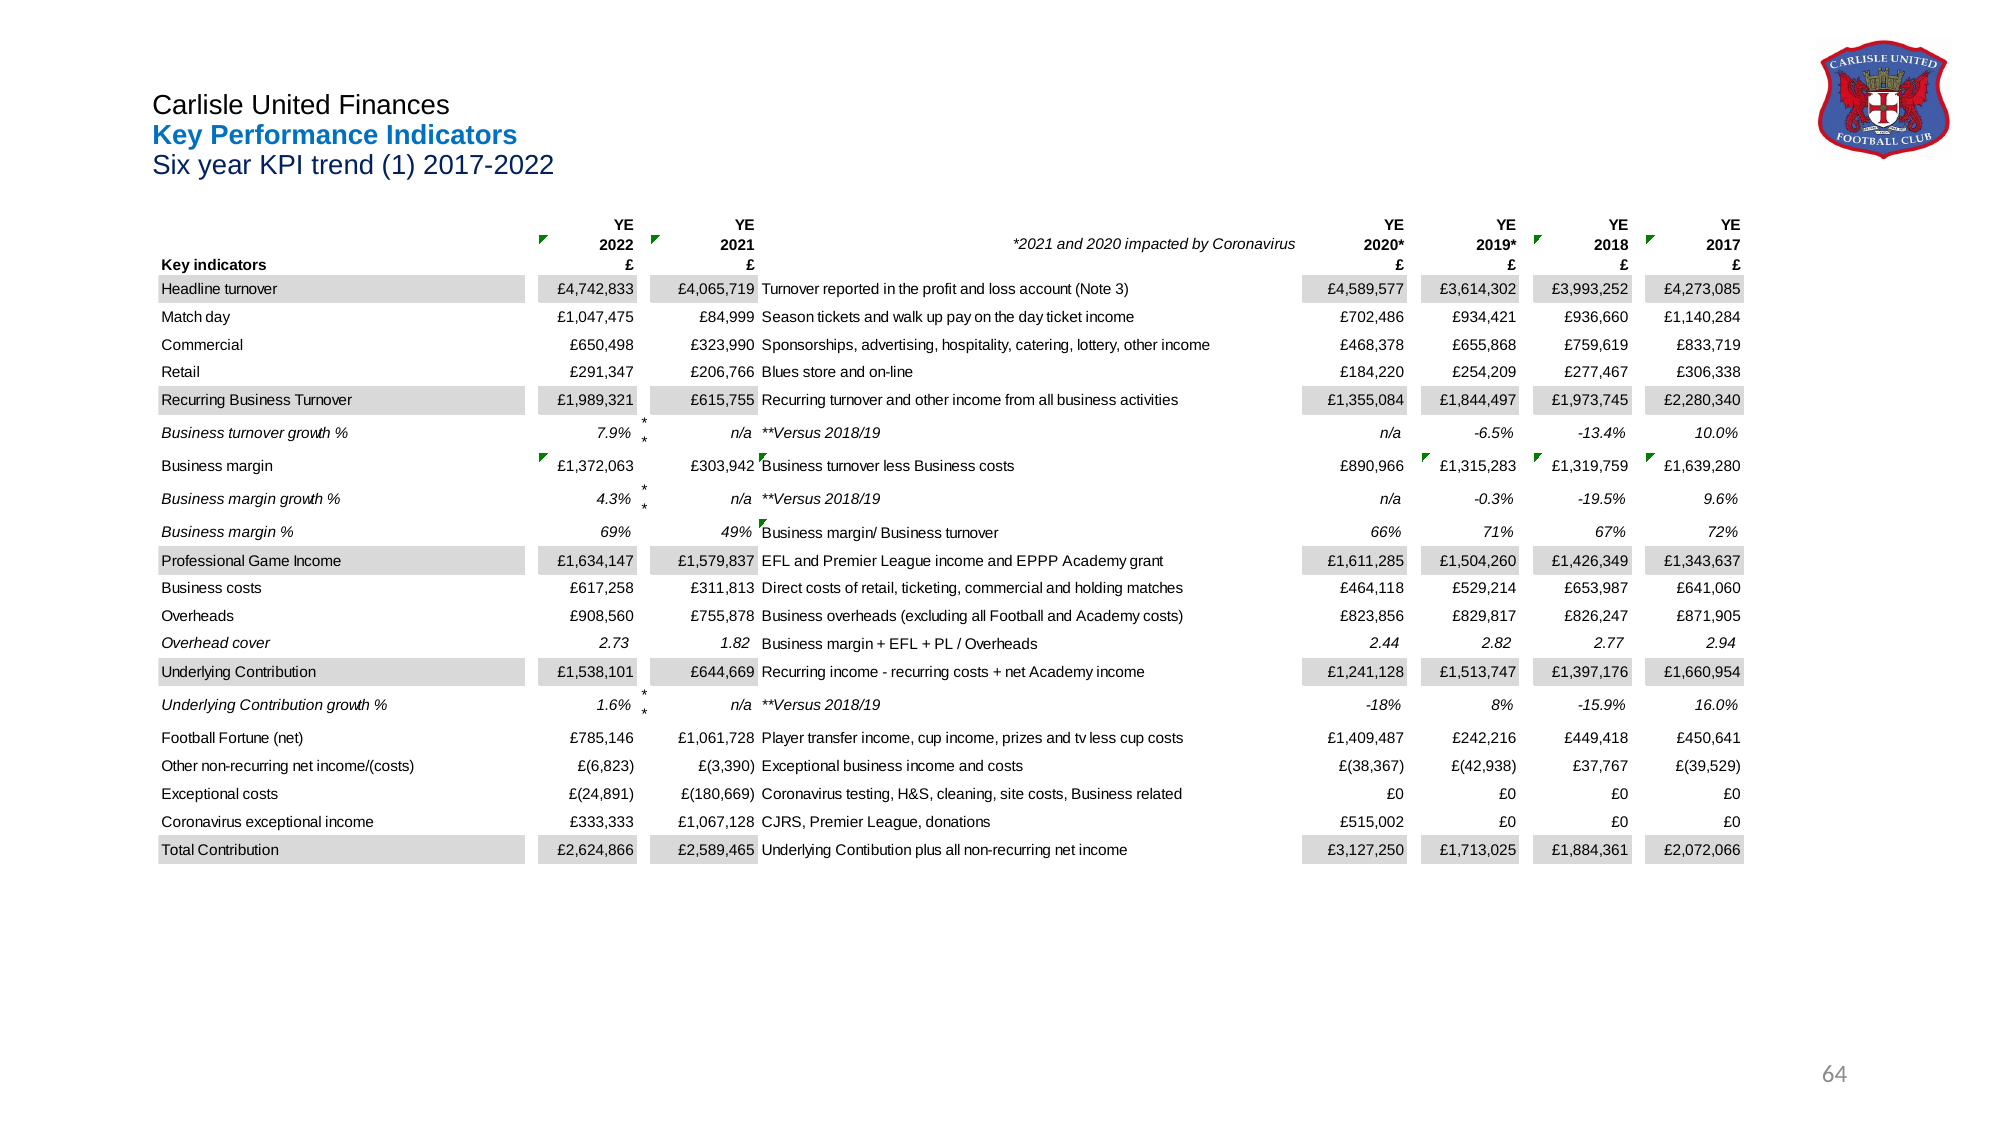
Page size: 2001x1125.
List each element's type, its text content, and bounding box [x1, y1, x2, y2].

picture [157, 214, 1745, 865]
title Carlisle United Finances Key Performance Indicators Six year KPI trend (1) 2017-2022 [137, 83, 1863, 189]
picture [1816, 37, 1952, 160]
slide_number 64 [1412, 1042, 1863, 1103]
